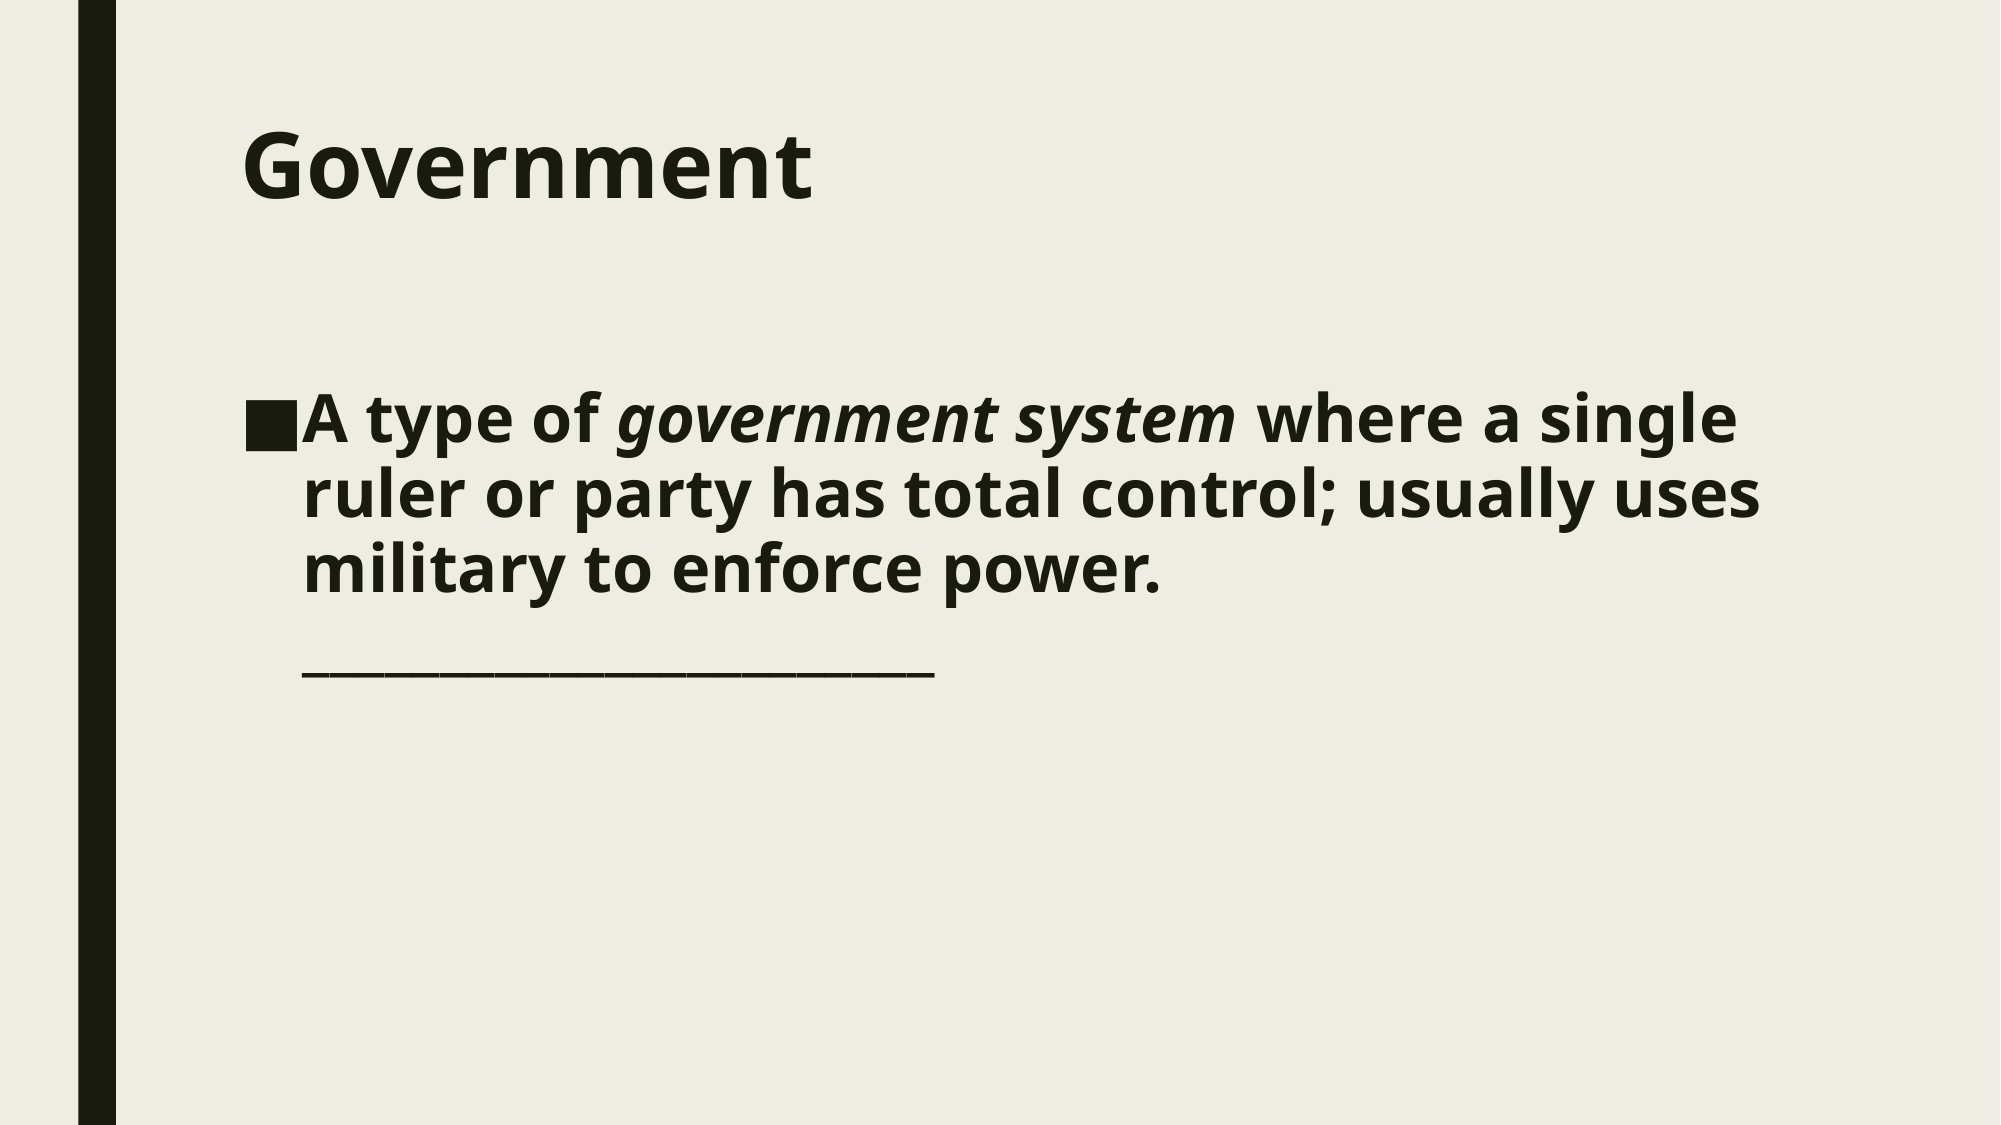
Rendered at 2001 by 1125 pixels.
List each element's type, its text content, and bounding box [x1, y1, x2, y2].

title Government [225, 112, 1800, 357]
list A type of government system where a single ruler or party has total control; usually uses military to enforce power. _______________________ [225, 375, 1800, 963]
